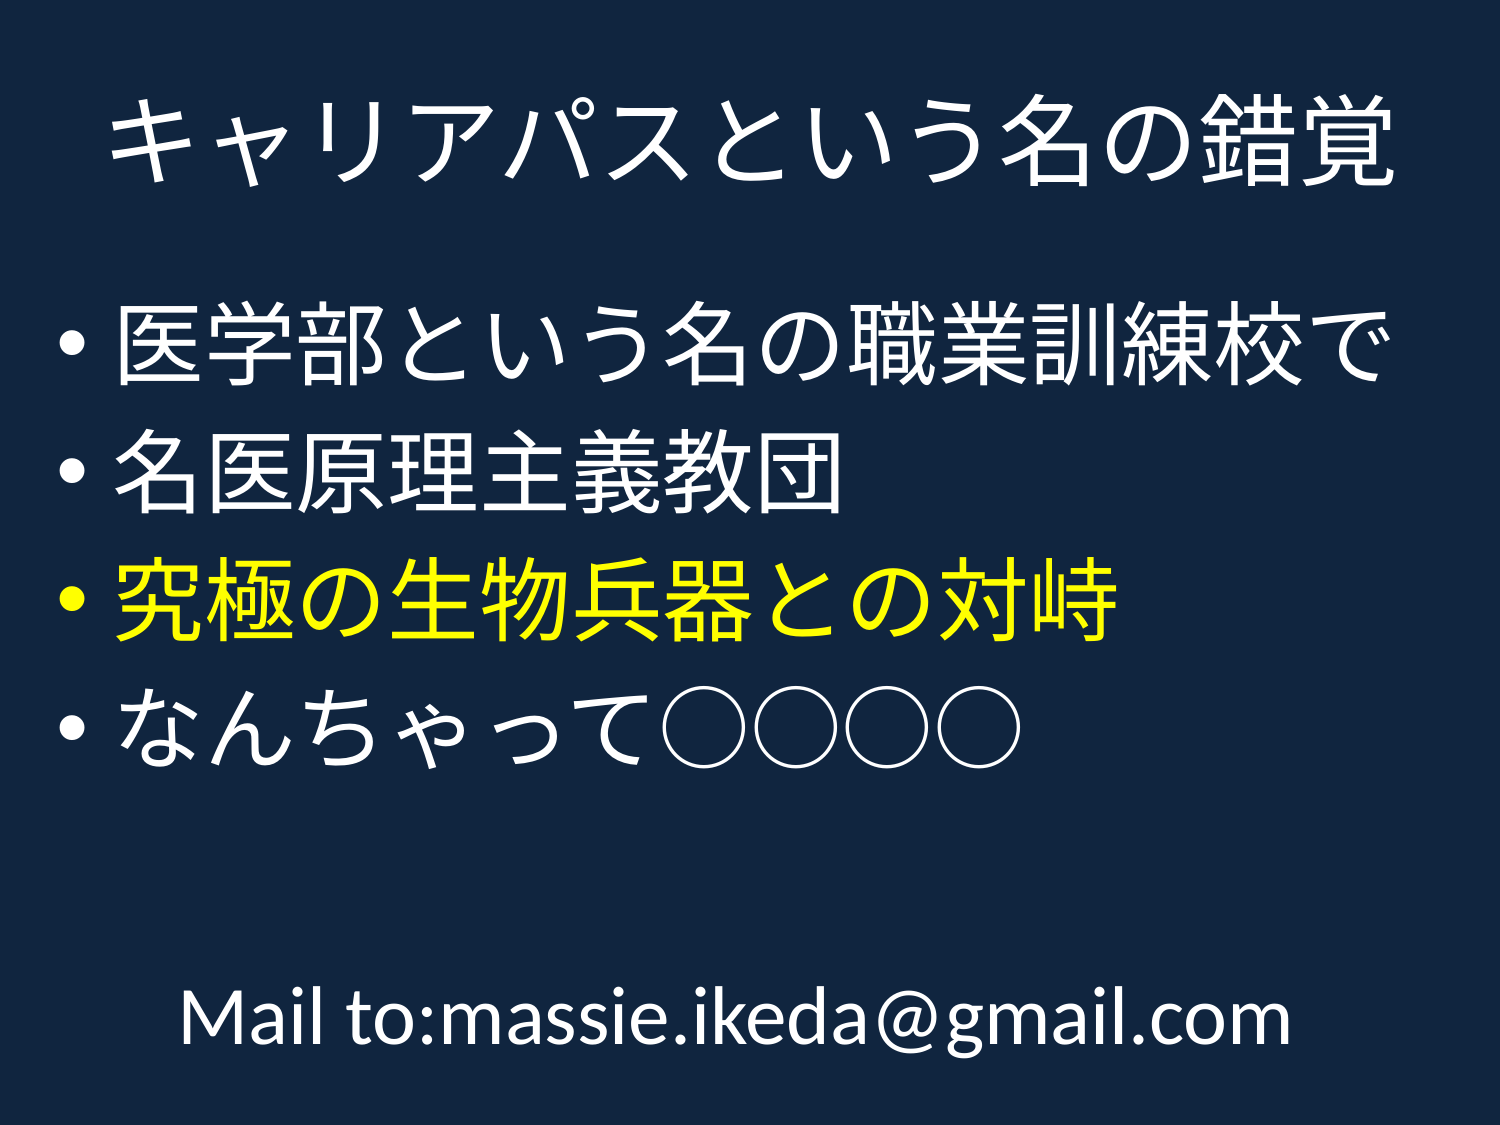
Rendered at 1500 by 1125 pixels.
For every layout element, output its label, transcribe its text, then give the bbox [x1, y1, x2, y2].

list 医学部という名の職業訓練校で 名医原理主義教団 究極の生物兵器との対峙 なんちゃって○○○○ [41, 278, 1471, 764]
title キャリアパスという名の錯覚 [75, 45, 1425, 233]
text_box Mail to:massie.ikeda@gmail.com [162, 954, 1311, 1070]
